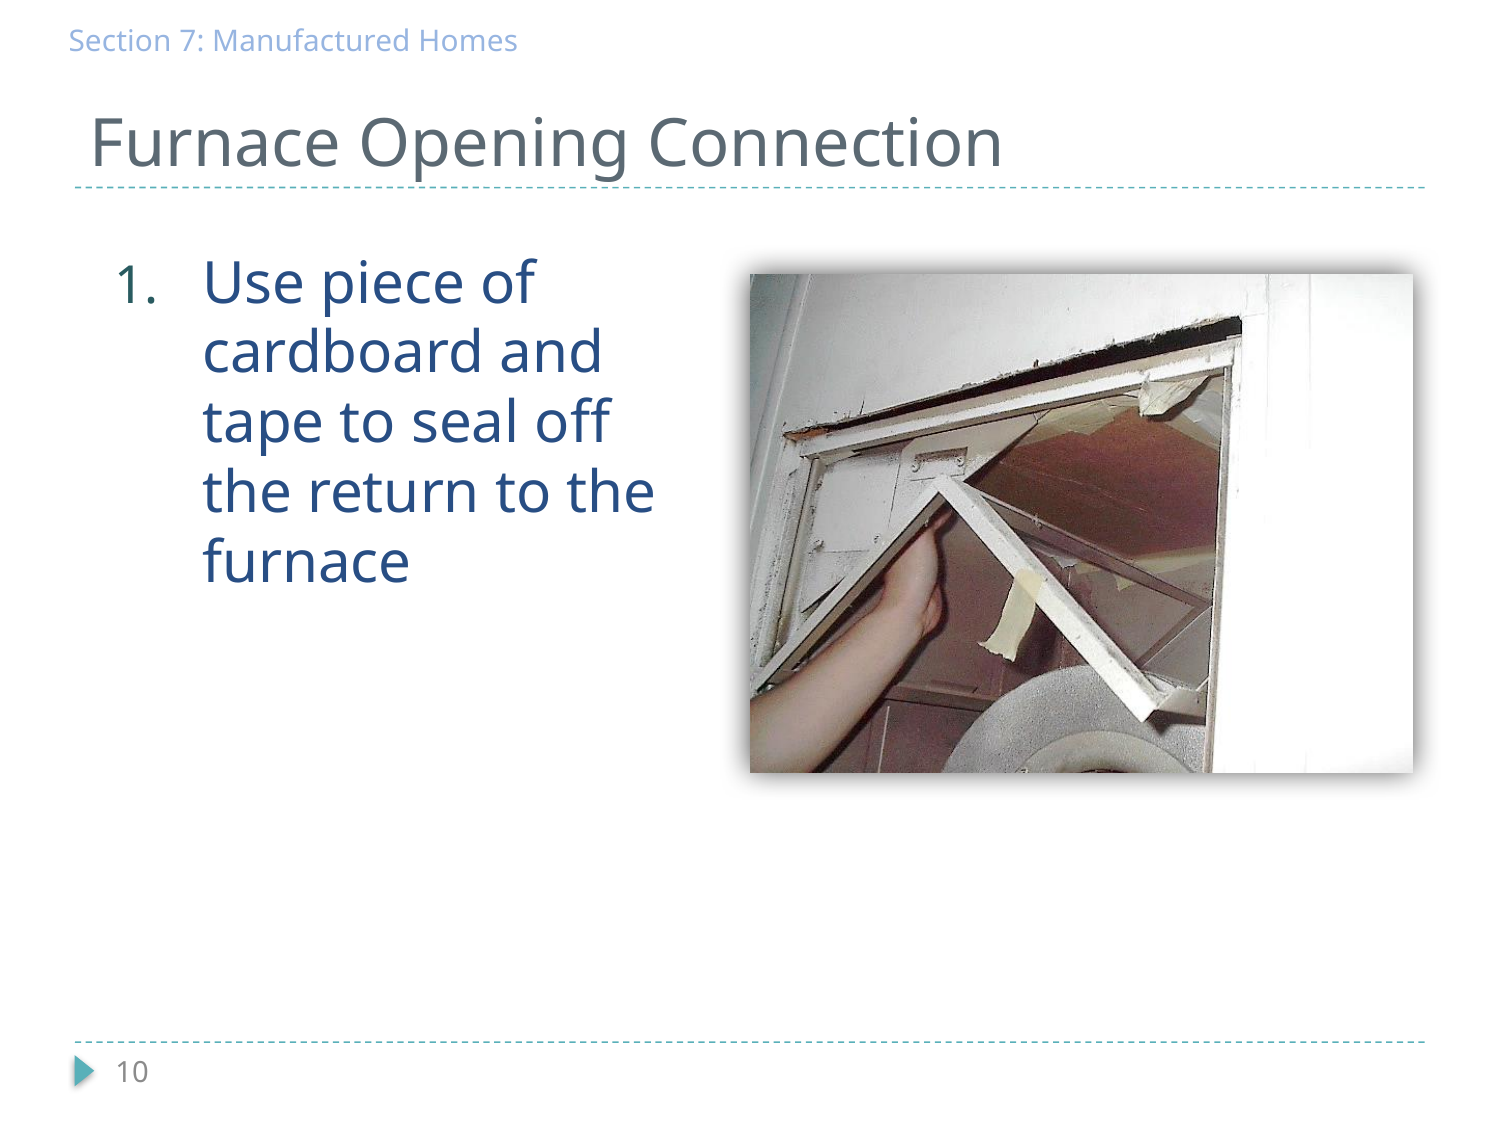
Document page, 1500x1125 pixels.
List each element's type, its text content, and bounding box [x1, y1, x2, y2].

text_box Section 7: Manufactured Homes [50, 11, 538, 67]
title Furnace Opening Connection [75, 37, 1425, 188]
list Use piece of cardboard and tape to seal off the return to the furnace [99, 237, 725, 980]
slide_number 230 [100, 1042, 426, 1103]
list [749, 274, 1414, 773]
